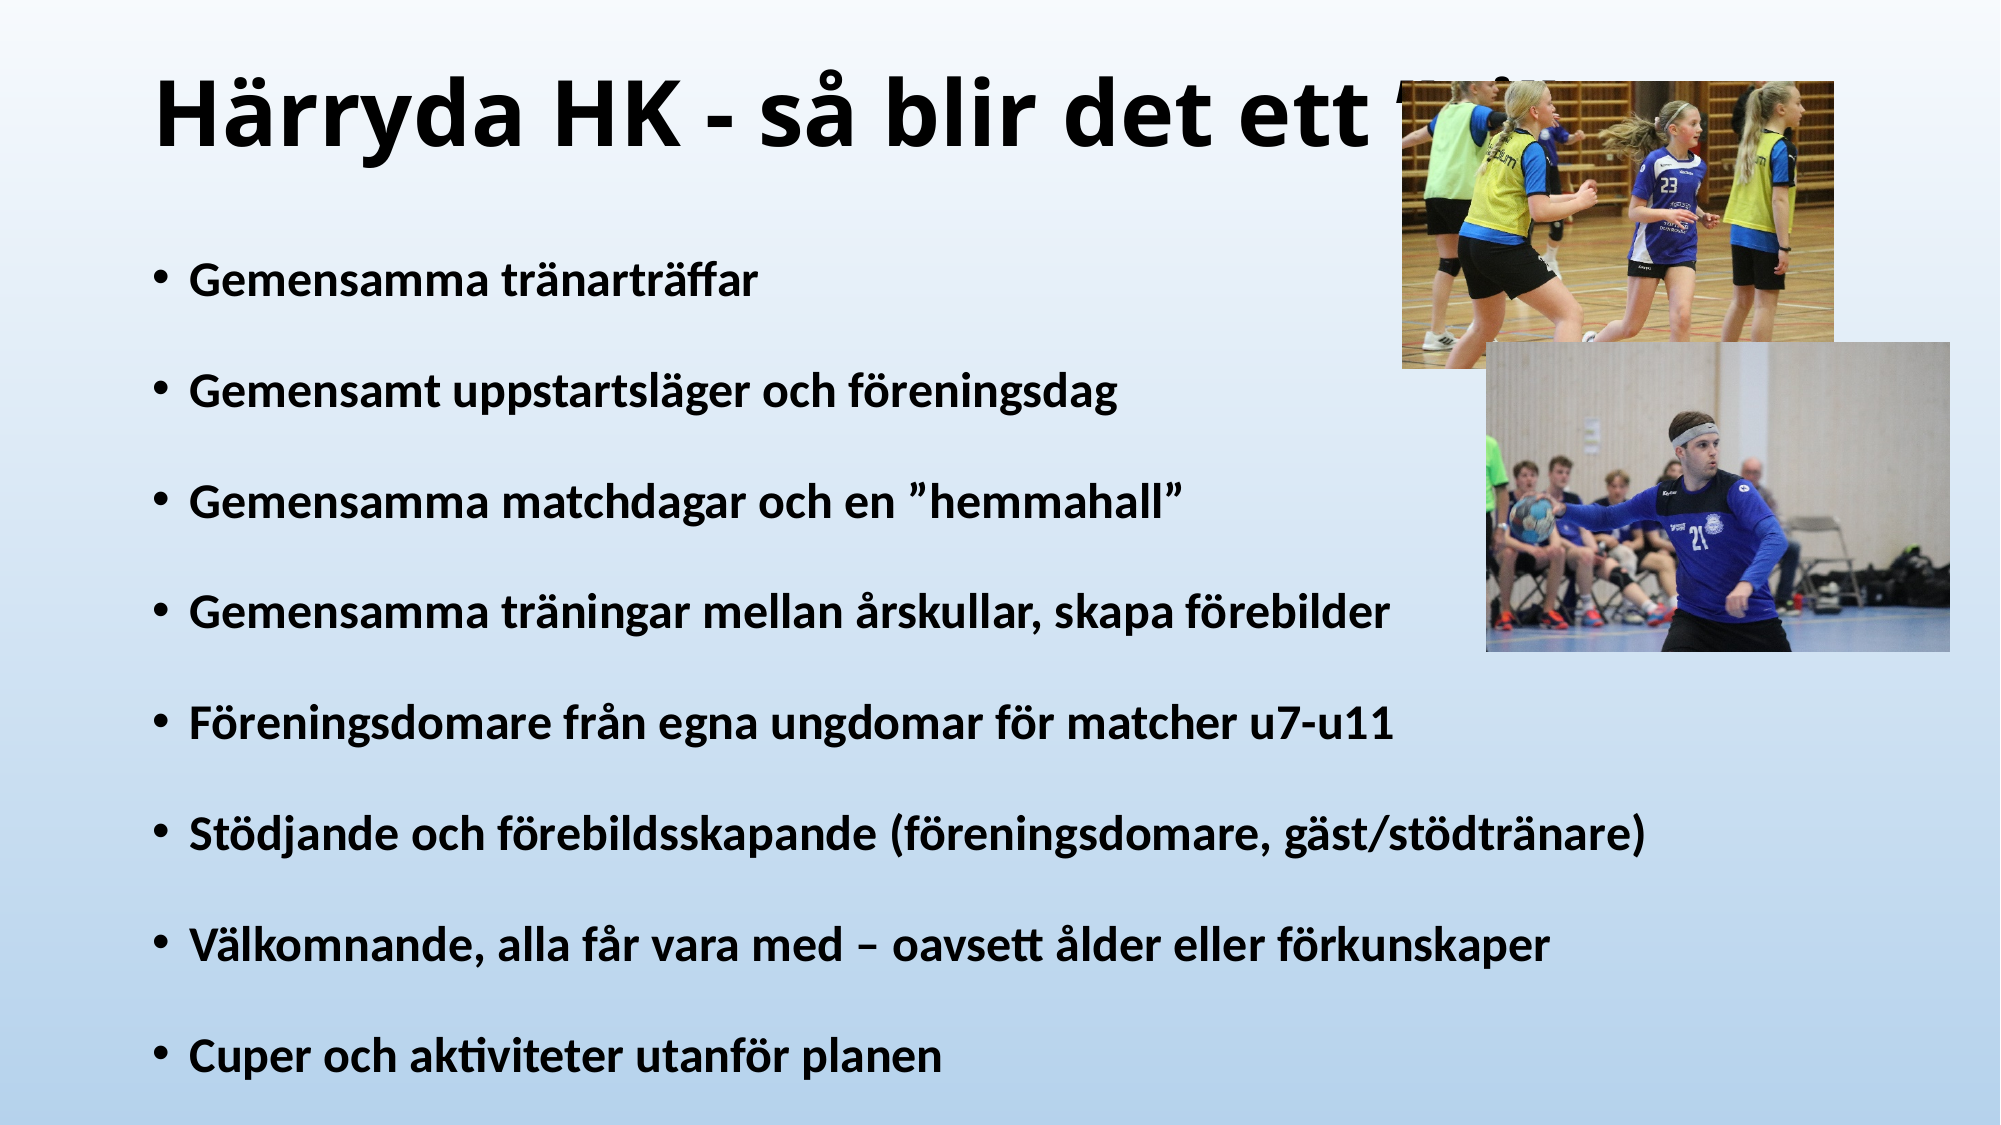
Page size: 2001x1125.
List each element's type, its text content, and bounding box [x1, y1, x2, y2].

text_box Gemensamma tränarträffar Gemensamt uppstartsläger och föreningsdag Gemensamma matchdagar och en ”hemmahall” Gemensamma träningar mellan årskullar, skapa förebilder Föreningsdomare från egna ungdomar för matcher u7-u11 Stödjande och förebildsskapande (föreningsdomare, gäst/stödtränare) Välkomnande, alla får vara med – oavsett ålder eller förkunskaper Cuper och aktiviteter utanför planen [137, 209, 1863, 1094]
text_box Härryda HK - så blir det ett ”vi” [137, 59, 1863, 209]
picture [1402, 81, 1950, 652]
